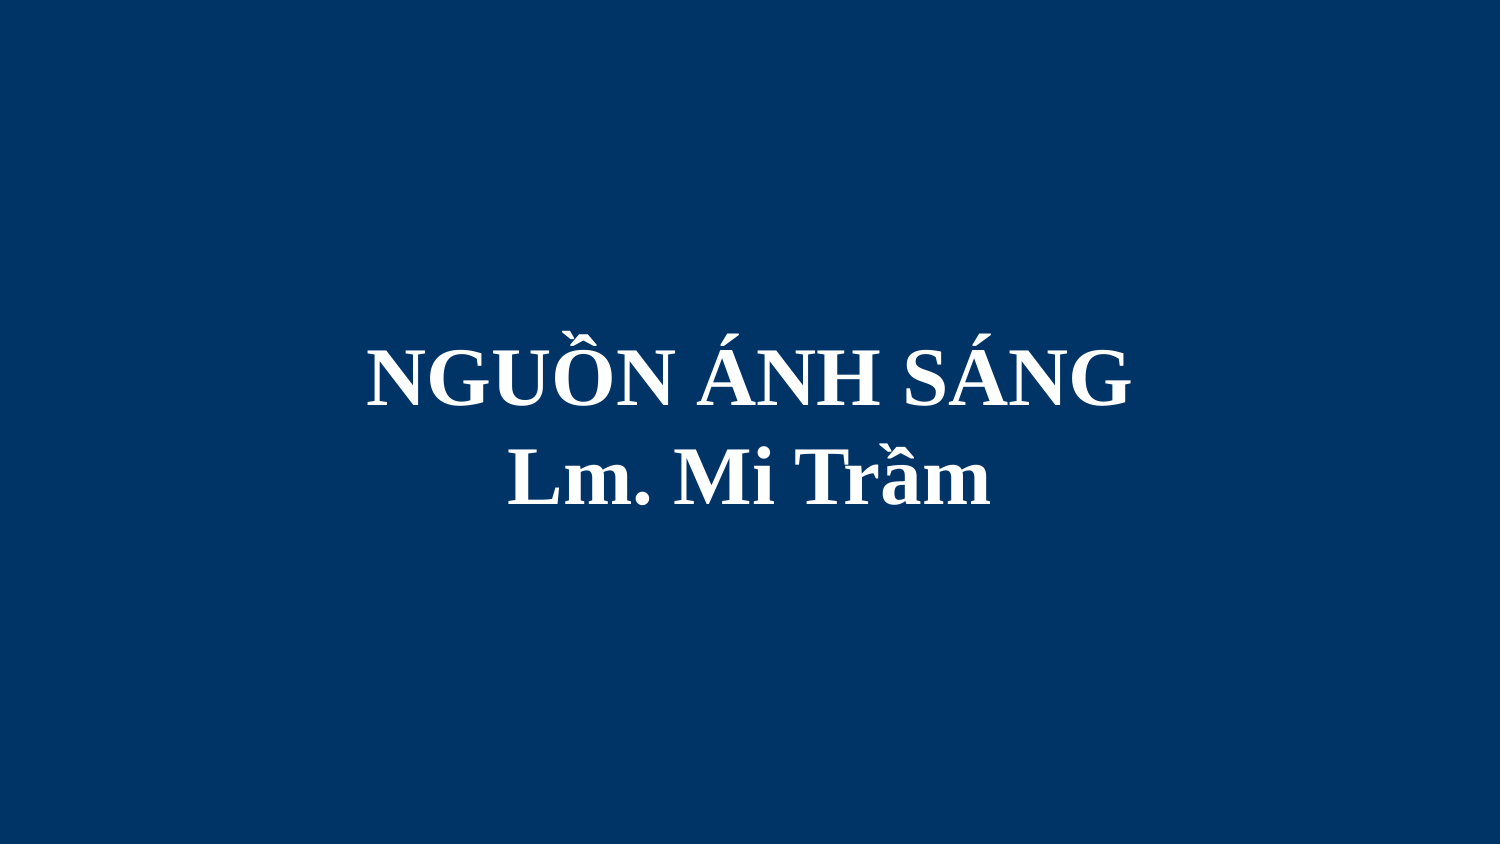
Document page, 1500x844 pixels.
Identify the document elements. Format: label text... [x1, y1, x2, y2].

title NGUỒN ÁNH SÁNG Lm. Mi Trầm [0, 0, 1500, 844]
